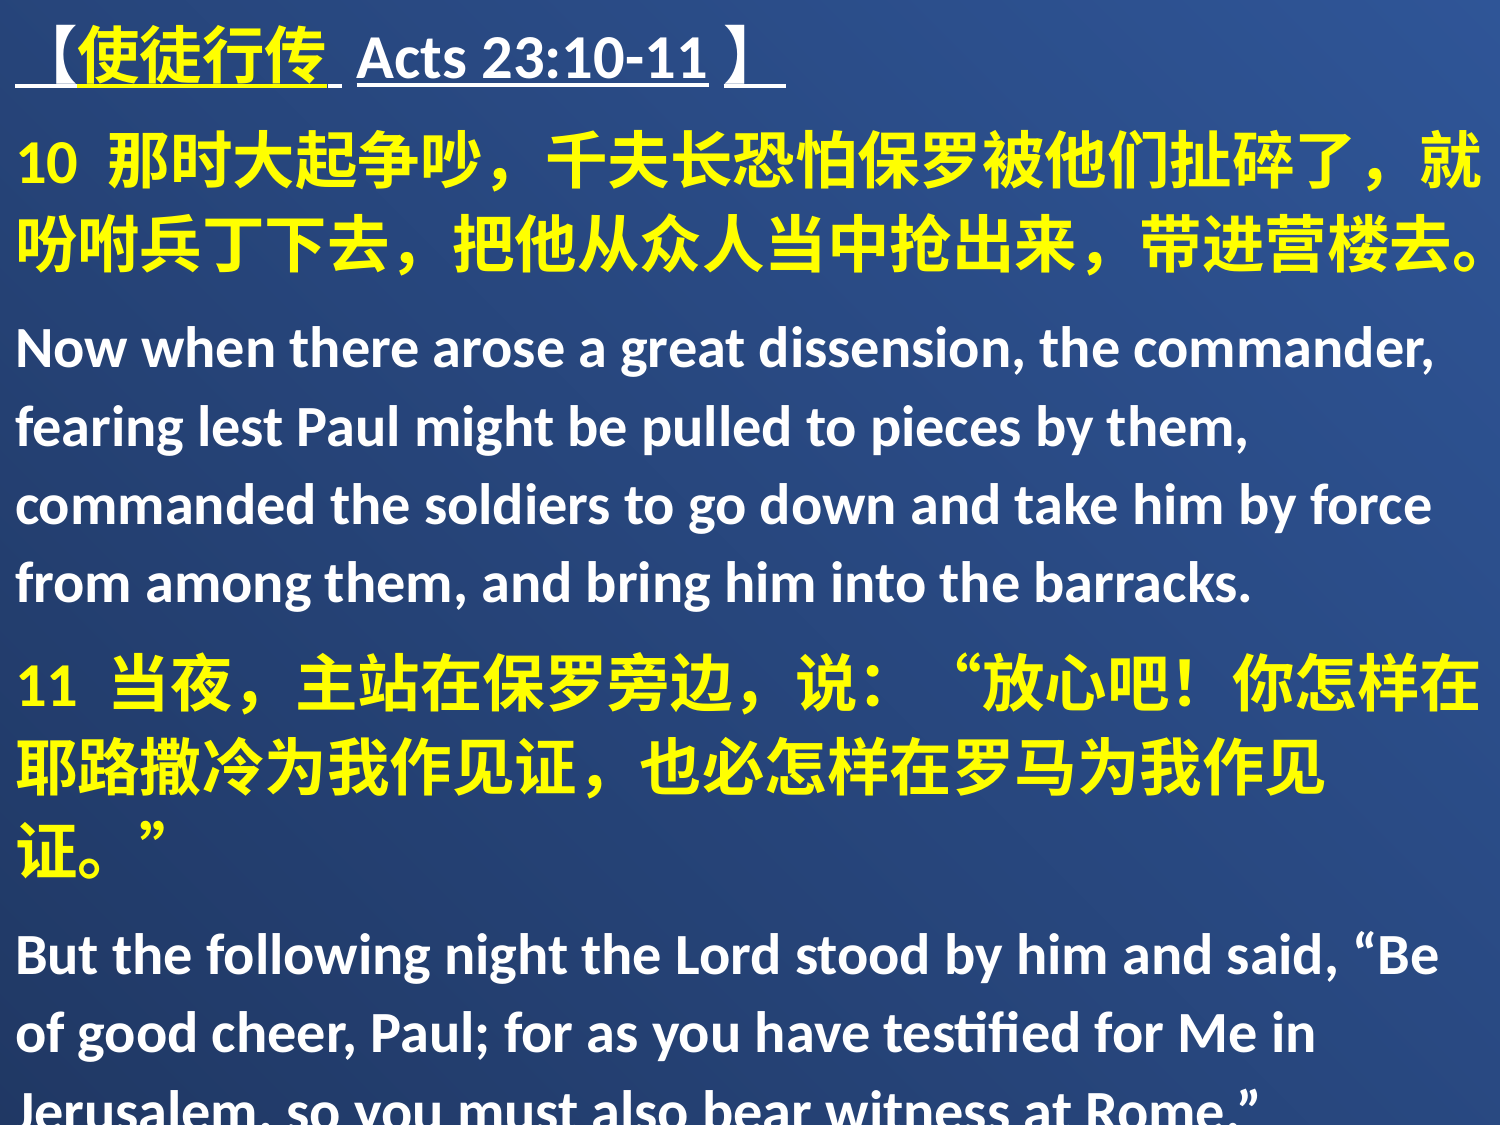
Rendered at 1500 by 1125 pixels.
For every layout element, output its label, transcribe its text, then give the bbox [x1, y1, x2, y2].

subtitle 【使徒行传 Acts 23:10-11】 10 那时大起争吵，千夫长恐怕保罗被他们扯碎了，就吩咐兵丁下去，把他从众人当中抢出来，带进营楼去。 Now when there arose a great dissension, the commander, fearing lest Paul might be pulled to pieces by them, commanded the soldiers to go down and take him by force from among them, and bring him into the barracks. 11 当夜，主站在保罗旁边，说：“放心吧！你怎样在耶路撒冷为我作见证，也必怎样在罗马为我作见证。” But the following night the Lord stood by him and said, “Be of good cheer, Paul; for as you have testified for Me in Jerusalem, so you must also bear witness at Rome.” [0, 0, 1500, 1125]
